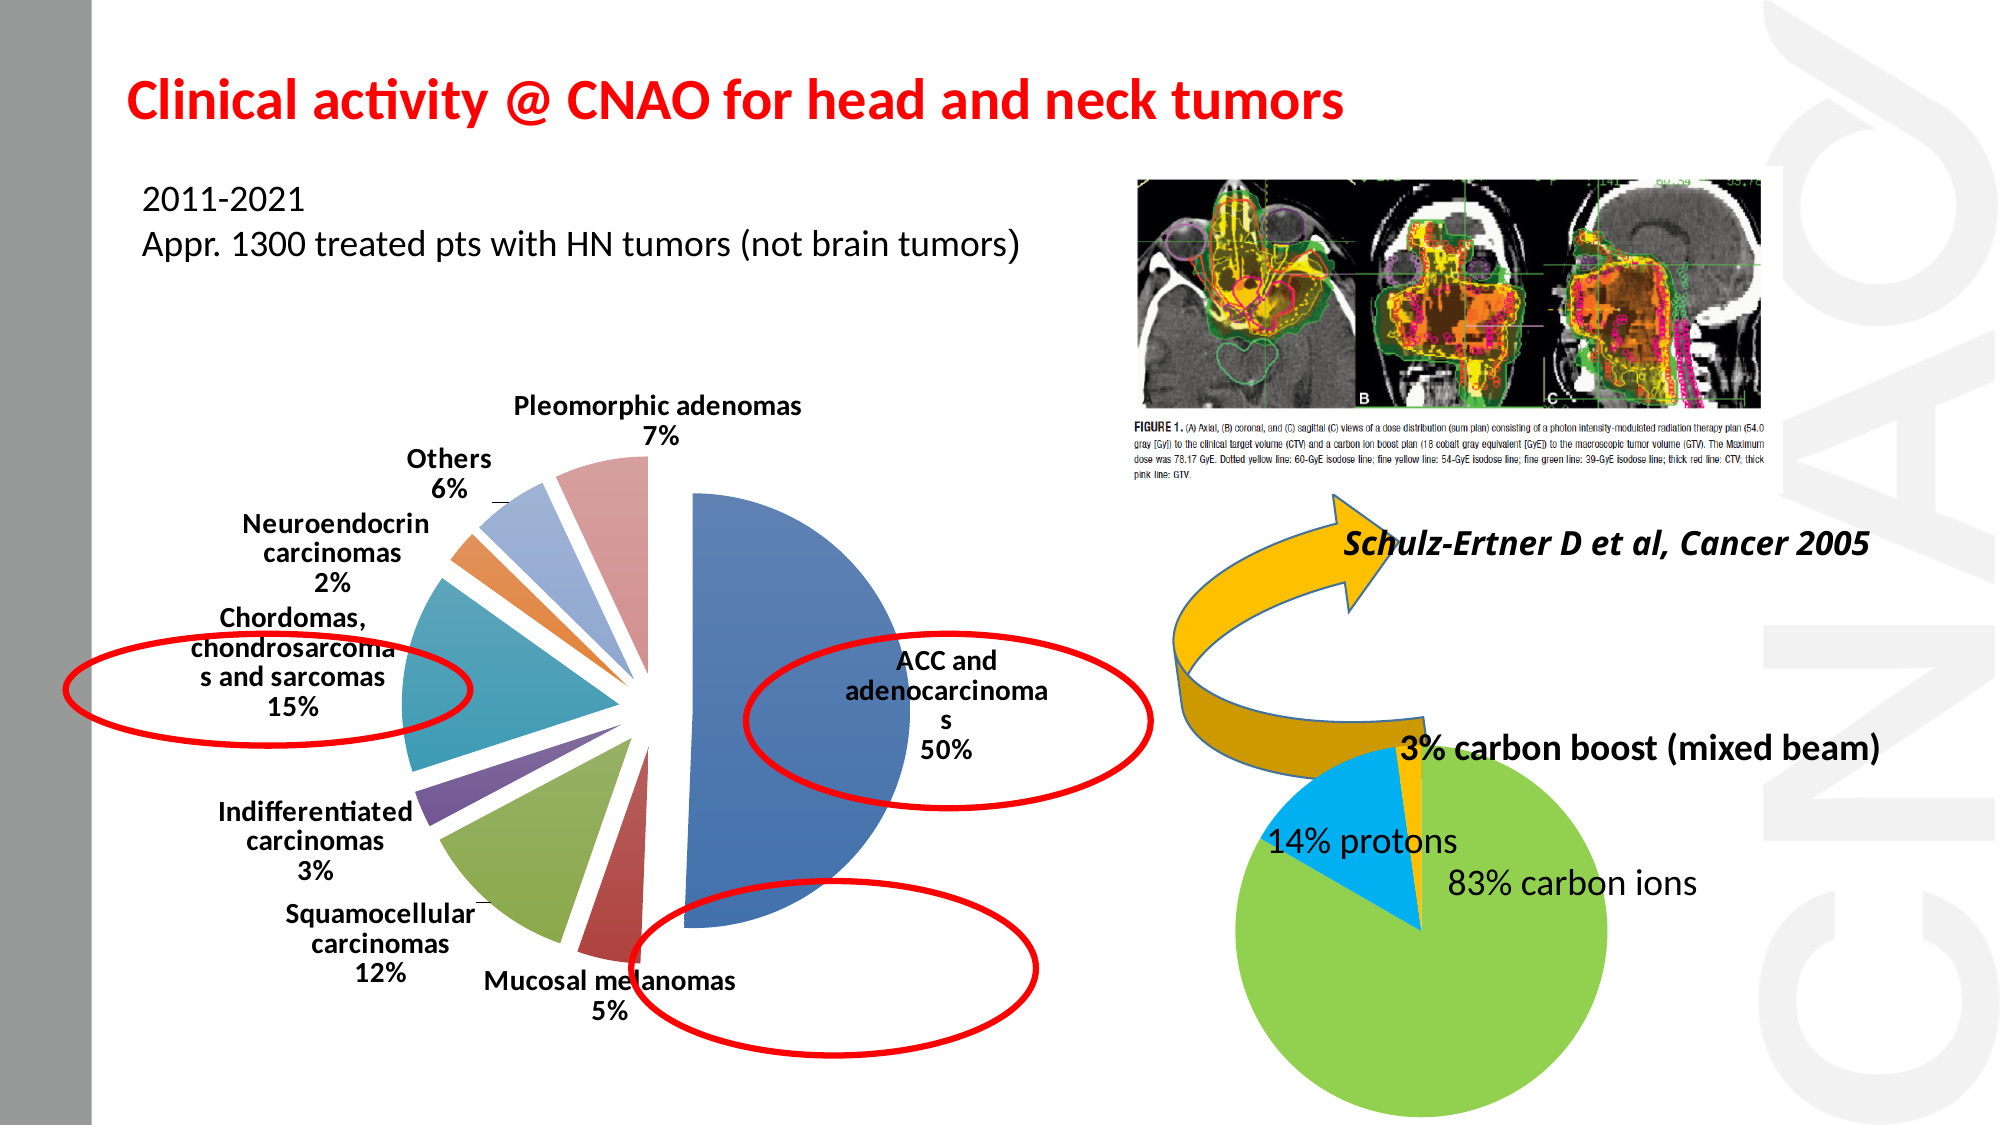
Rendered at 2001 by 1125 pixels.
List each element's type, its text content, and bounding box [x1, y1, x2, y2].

text_box 2011-2021 Appr. 1300 treated pts with HN tumors (not brain tumors) [127, 166, 1036, 272]
text_box [1331, 495, 1363, 514]
text_box [732, 1045, 935, 1057]
text_box Schulz-Ertner D et al, Cancer 2005 [1328, 514, 1886, 570]
text_box [64, 655, 104, 724]
text_box 3% carbon boost (mixed beam) [1813, 715, 1897, 776]
picture [1118, 0, 2000, 1125]
text_box [1172, 524, 1381, 683]
text_box Clinical activity @ CNAO for head and neck tumors [112, 53, 1360, 139]
chart [104, 376, 1813, 1125]
